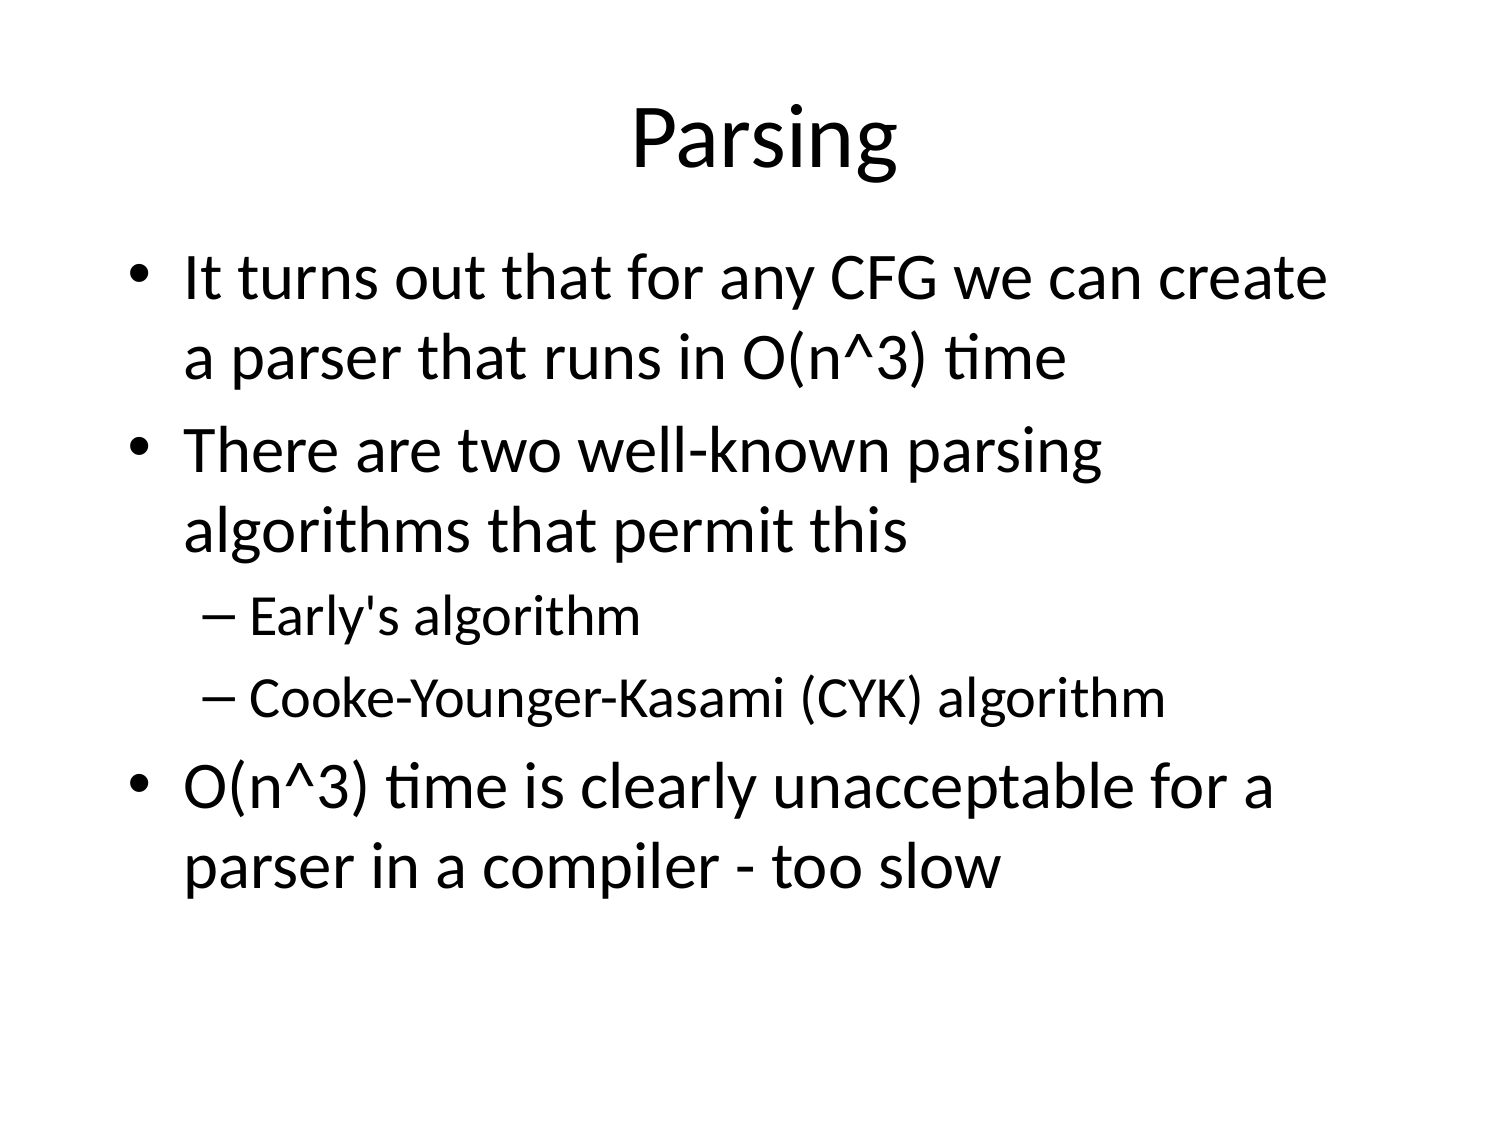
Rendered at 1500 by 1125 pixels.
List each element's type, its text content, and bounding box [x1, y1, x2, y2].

title Parsing [66, 37, 1463, 225]
list It turns out that for any CFG we can create a parser that runs in O(n^3) time There are two well-known parsing algorithms that permit this Early's algorithm Cooke-Younger-Kasami (CYK) algorithm O(n^3) time is clearly unacceptable for a parser in a compiler - too slow [112, 224, 1388, 938]
